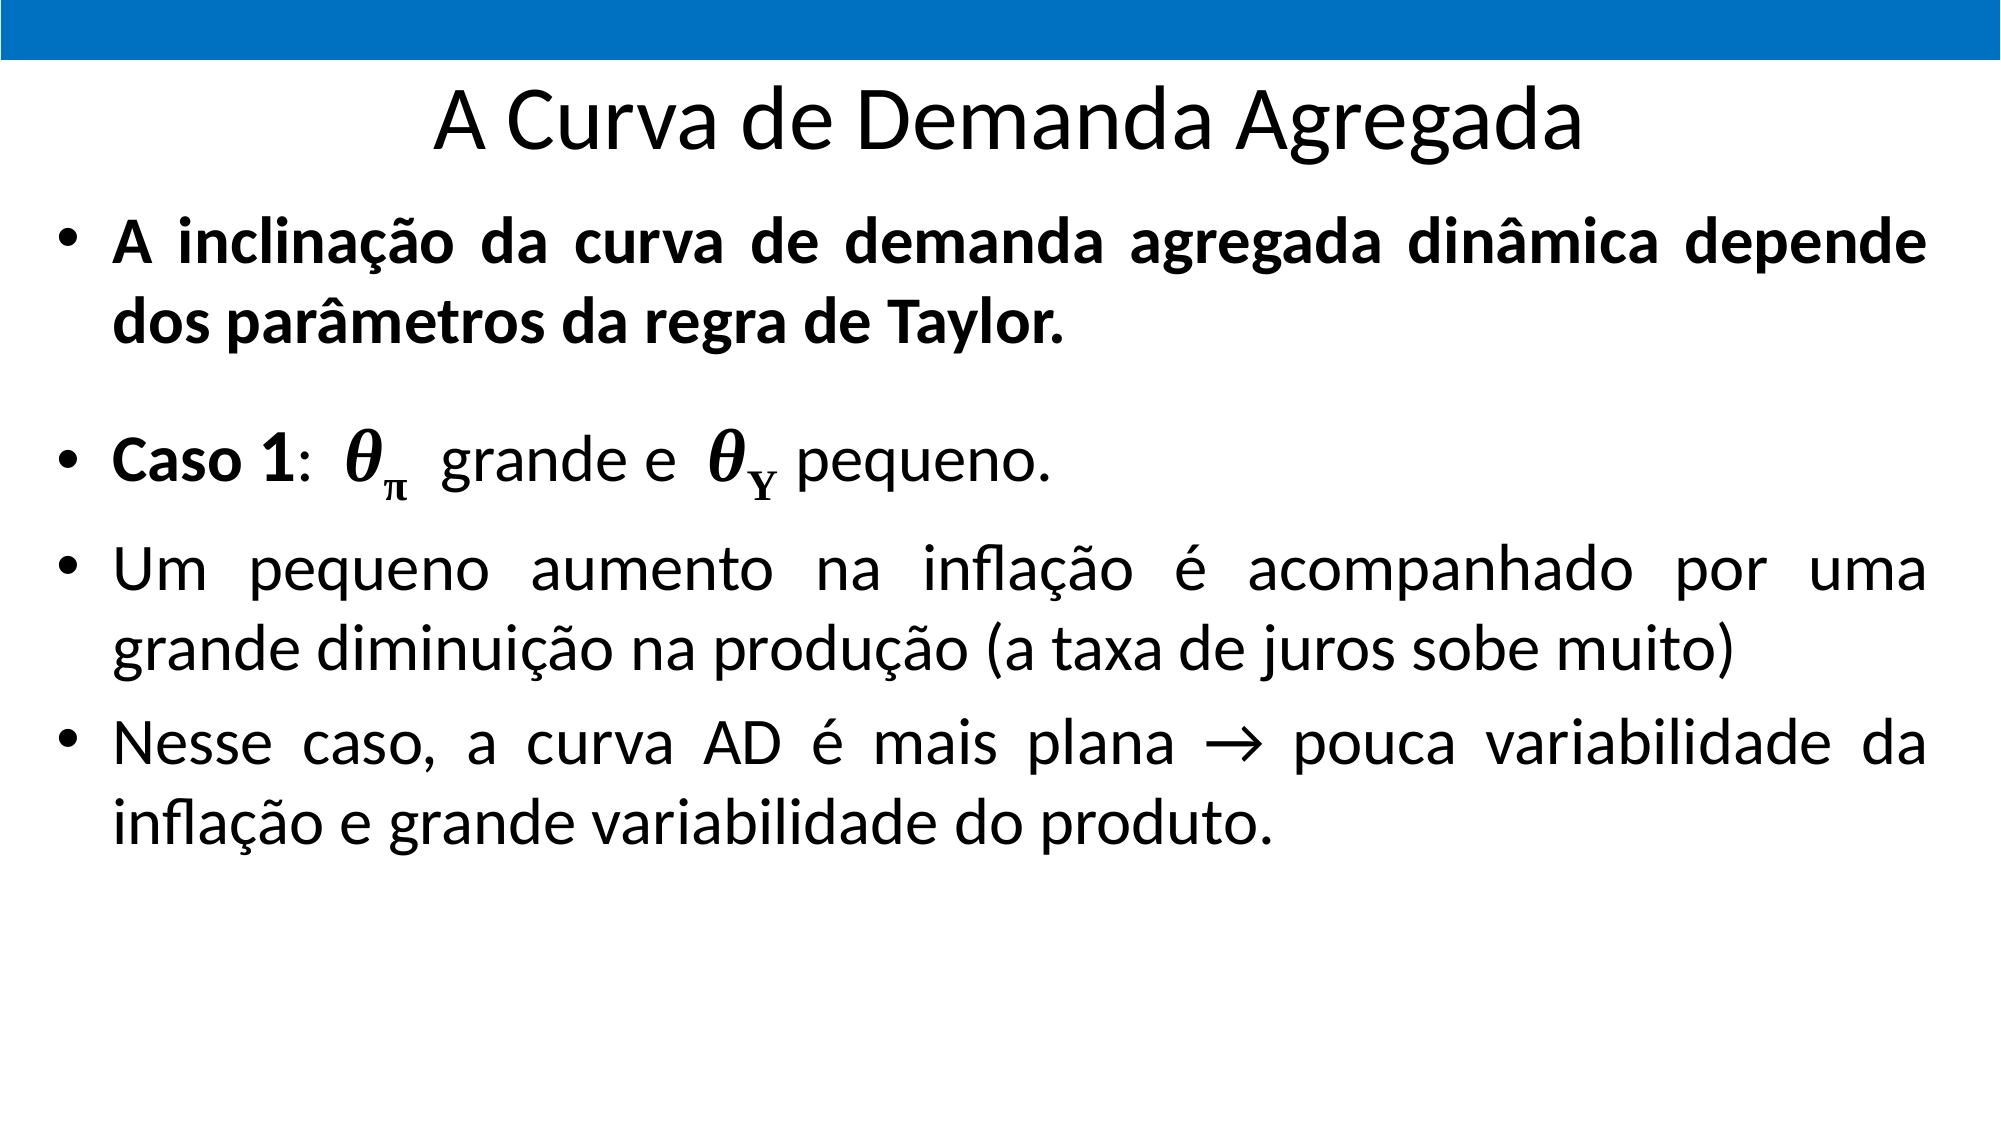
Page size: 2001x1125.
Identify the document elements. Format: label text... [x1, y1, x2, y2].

list A inclinação da curva de demanda agregada dinâmica depende dos parâmetros da regra de Taylor. Caso 1: θπ grande e θY pequeno. Um pequeno aumento na inflação é acompanhado por uma grande diminuição na produção (a taxa de juros sobe muito) Nesse caso, a curva AD é mais plana → pouca variabilidade da inflação e grande variabilidade do produto. [41, 189, 1946, 954]
title A Curva de Demanda Agregada [99, 19, 1900, 189]
